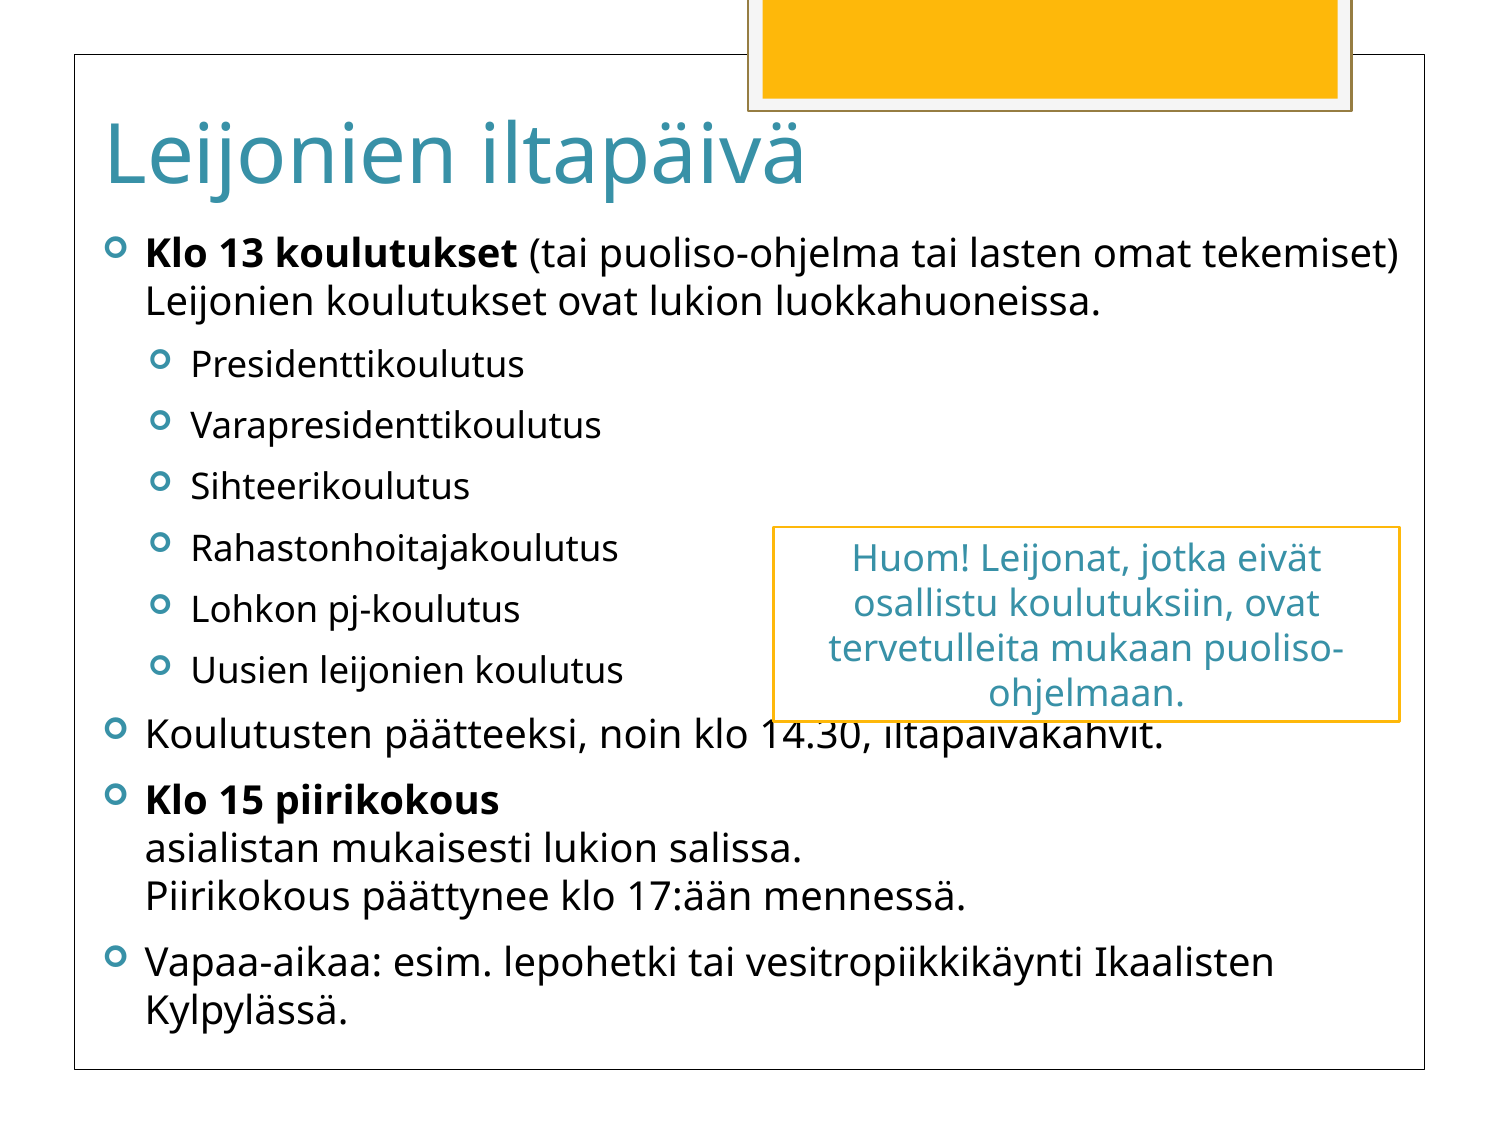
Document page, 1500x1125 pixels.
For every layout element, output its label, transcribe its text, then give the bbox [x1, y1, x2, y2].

title Leijonien iltapäivä [88, 20, 1241, 209]
text_box Huom! Leijonat, jotka eivät osallistu koulutuksiin, ovat tervetulleita mukaan puoliso-ohjelmaan. [772, 526, 1401, 723]
list Klo 13 koulutukset (tai puoliso-ohjelma tai lasten omat tekemiset) Leijonien koulutukset ovat lukion luokkahuoneissa. Presidenttikoulutus Varapresidenttikoulutus Sihteerikoulutus Rahastonhoitajakoulutus Lohkon pj-koulutus Uusien leijonien koulutus Koulutusten päätteeksi, noin klo 14.30, iltapäiväkahvit. Klo 15 piirikokous asialistan mukaisesti lukion salissa. Piirikokous päättynee klo 17:ään mennessä. Vapaa-aikaa: esim. lepohetki tai vesitropiikkikäynti Ikaalisten Kylpylässä. [76, 219, 1424, 1071]
